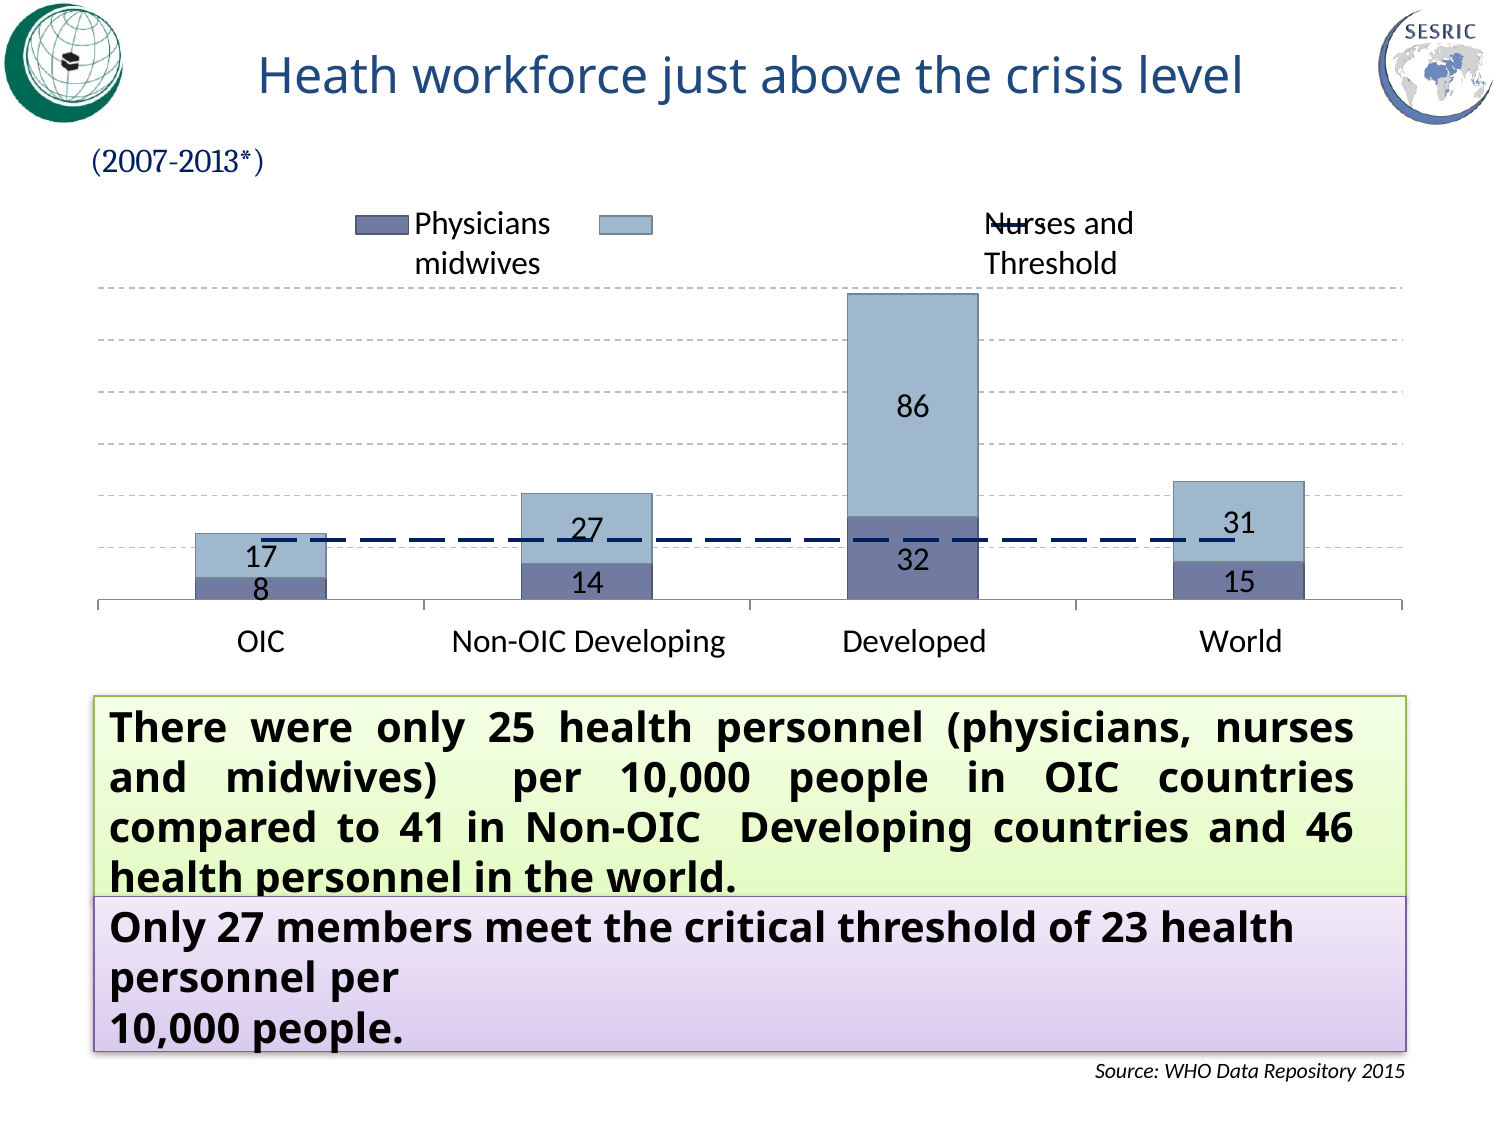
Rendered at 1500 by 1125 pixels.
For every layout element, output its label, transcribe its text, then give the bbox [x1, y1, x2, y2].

text_box 14 [568, 559, 606, 600]
text_box [606, 564, 653, 599]
text_box Only 27 members meet the critical threshold of 23 health personnel per 10,000 people. [93, 896, 1407, 1052]
text_box 17 [242, 534, 280, 575]
picture [1375, 7, 1494, 126]
text_box [195, 533, 327, 579]
text_box [521, 493, 653, 540]
text_box There were only 25 health personnel (physicians, nurses and midwives) per 10,000 people in OIC countries compared to 41 in Non-OIC Developing countries and 46 health personnel in the world. [93, 695, 1407, 896]
text_box [1173, 562, 1220, 599]
text_box 86 [894, 383, 933, 424]
text_box [847, 541, 979, 599]
text_box [847, 294, 979, 518]
text_box 8 [250, 575, 272, 608]
text_box [521, 564, 568, 599]
text_box 15 [1220, 558, 1259, 599]
text_box Source: WHO Data Repository 2015 [1093, 1059, 1412, 1083]
text_box [195, 579, 250, 599]
text_box [1173, 481, 1305, 562]
text_box 32 [894, 536, 933, 577]
text_box OIC Non-OIC Developing Developed World [234, 619, 1284, 660]
text_box [1259, 562, 1305, 599]
title Heath workforce just above the crisis level [75, 0, 1425, 167]
text_box 31 [1220, 499, 1259, 540]
text_box [521, 541, 653, 564]
text_box 27 [568, 506, 606, 547]
picture [0, 0, 126, 126]
text_box [847, 518, 979, 540]
text_box [272, 579, 327, 599]
text_box (2007-2013*) Physicians Nurses and midwives Threshold [87, 139, 1188, 282]
